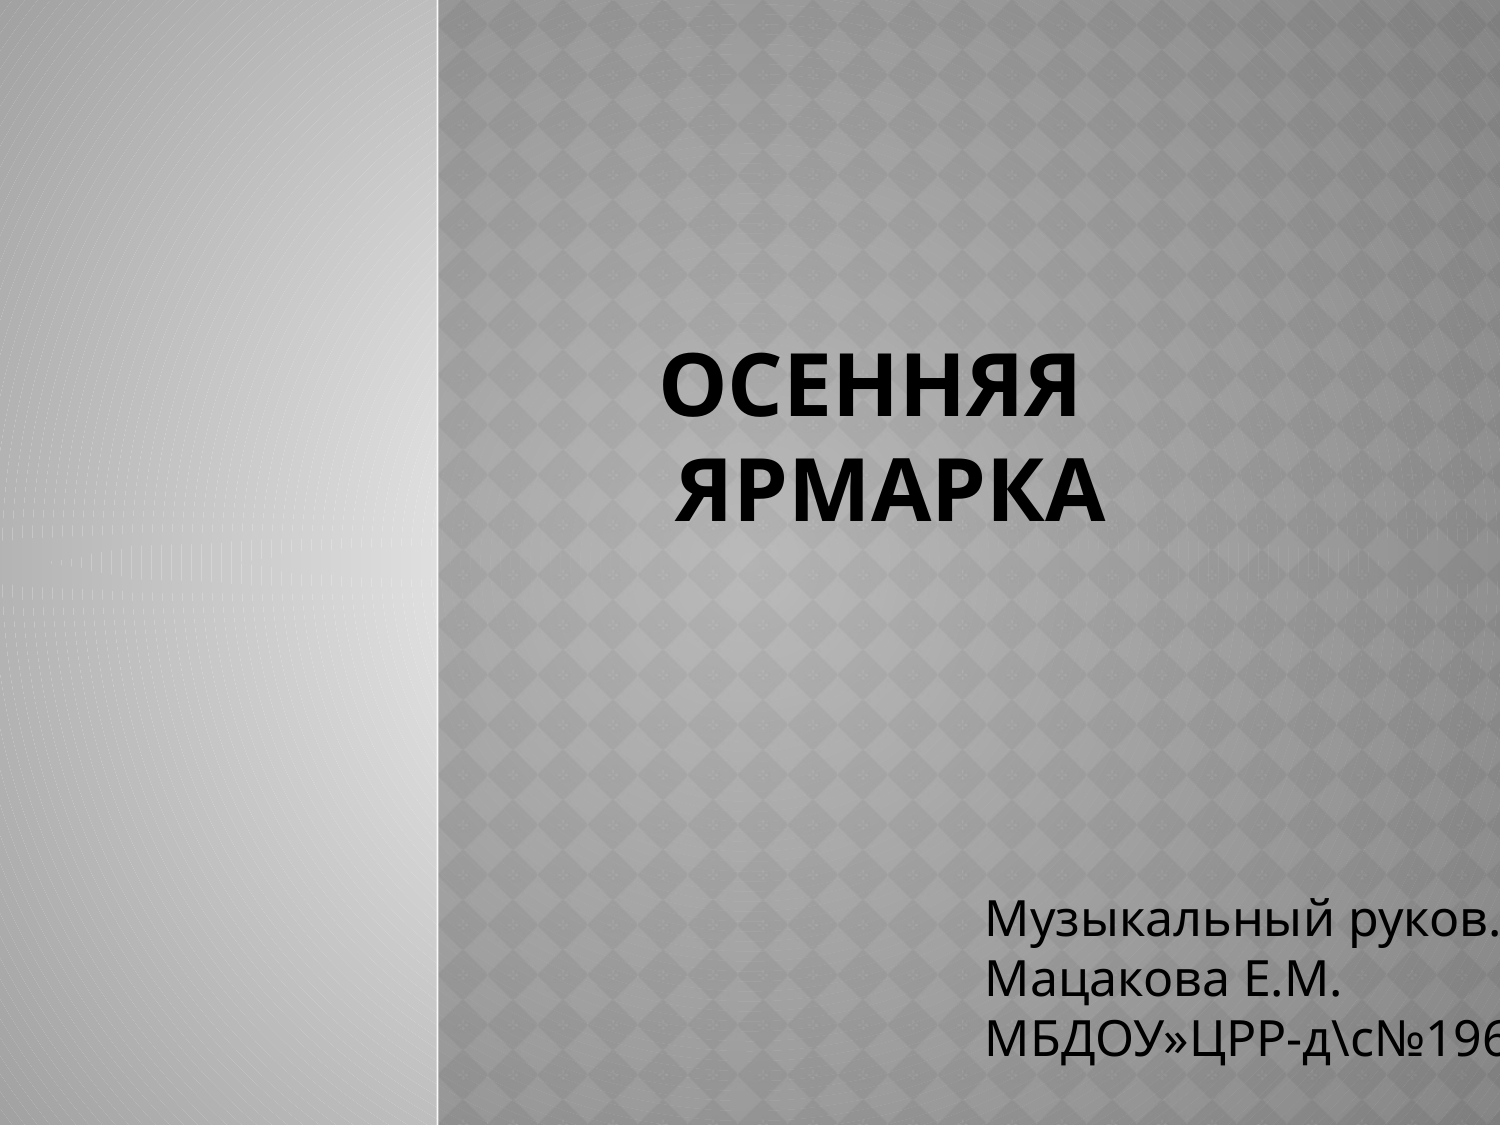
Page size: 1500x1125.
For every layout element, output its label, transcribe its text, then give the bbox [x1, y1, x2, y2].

title ОСЕННЯЯ ЯРМАРКА [351, 411, 1114, 539]
subtitle [62, 187, 1450, 411]
text_box Музыкальный руков. Мацакова Е.М. МБДОУ»ЦРР-д\с№196 [970, 878, 1500, 1074]
